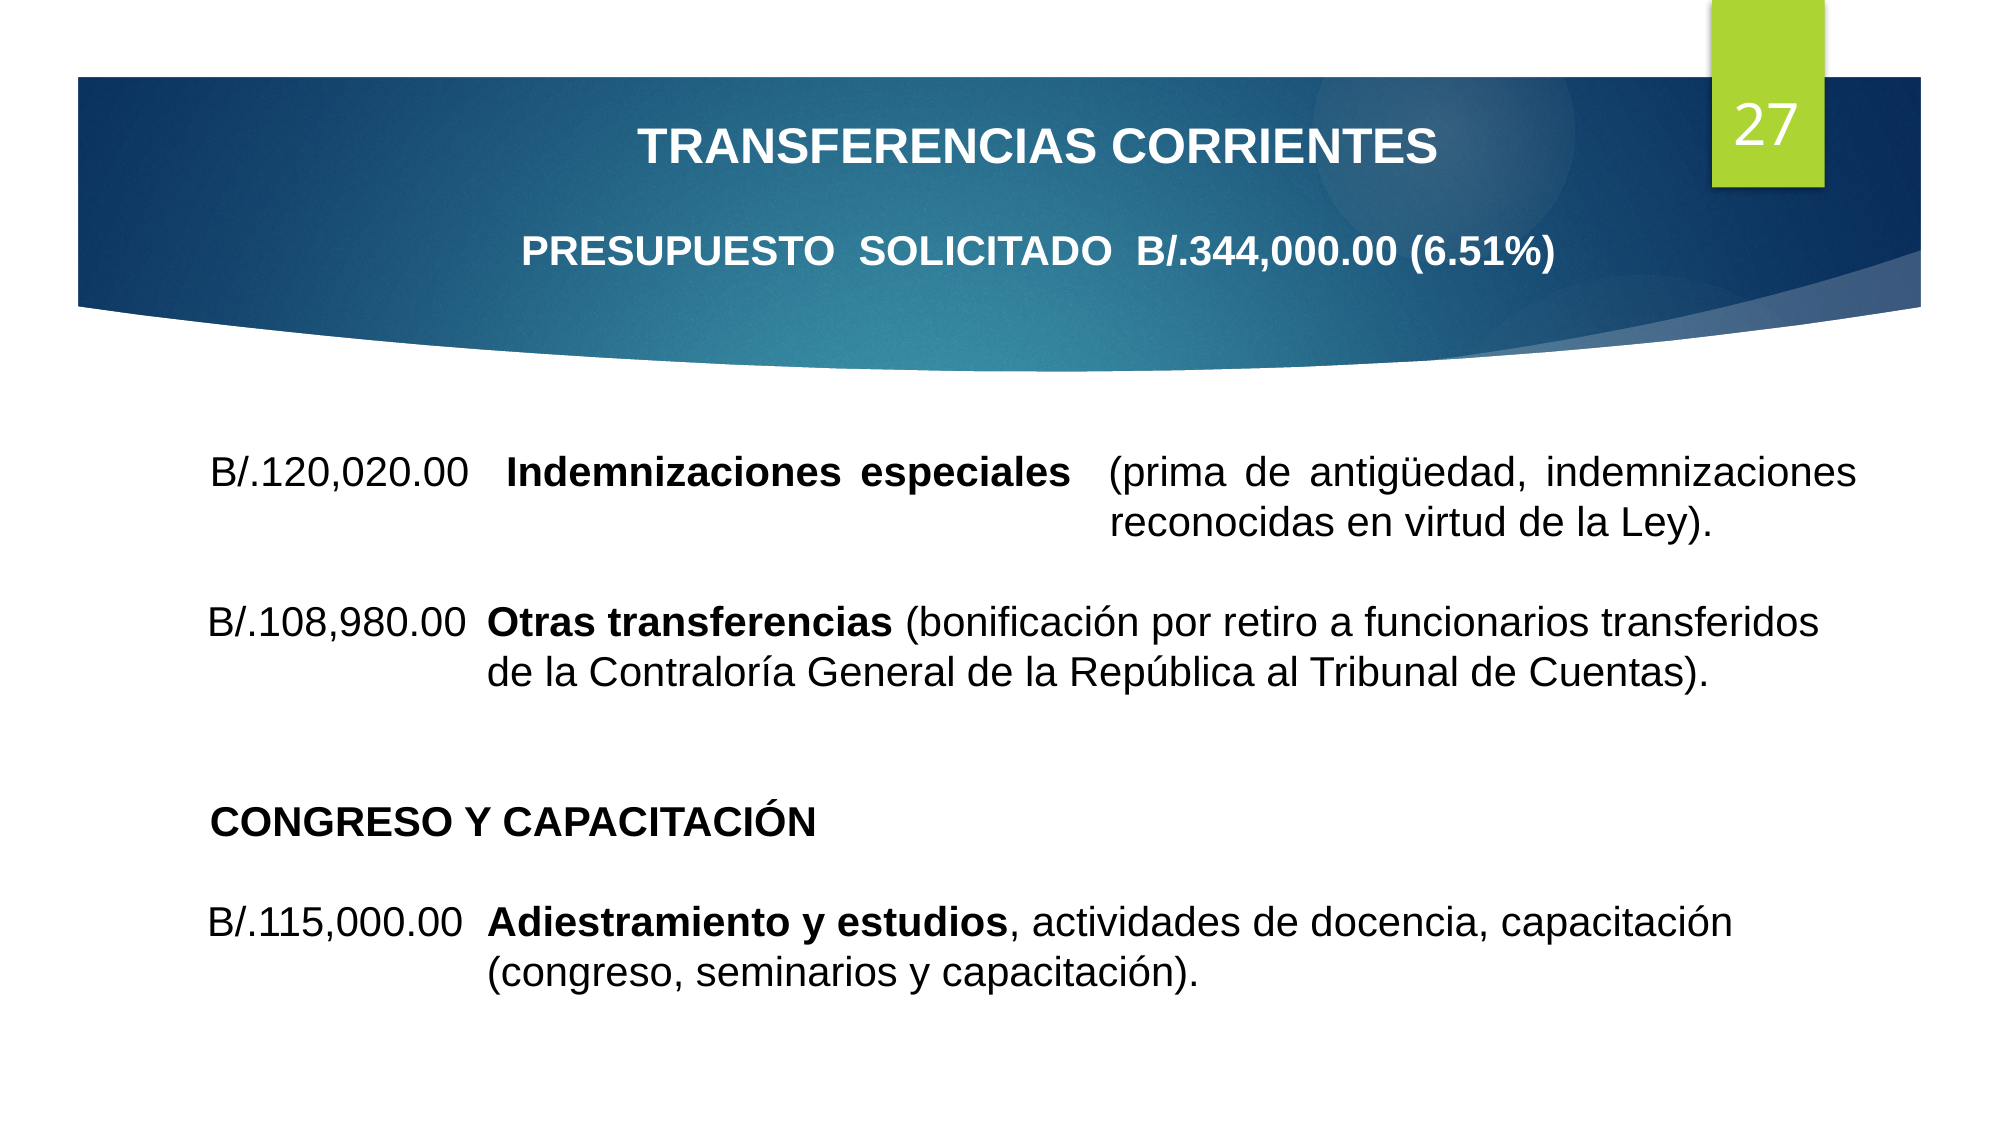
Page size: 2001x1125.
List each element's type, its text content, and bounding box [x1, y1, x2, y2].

slide_number 27 [1698, 48, 1836, 175]
text_box B/.120,020.00 Indemnizaciones especiales (prima de antigüedad, indemnizaciones reconocidas en virtud de la Ley). B/.108,980.00 Otras transferencias (bonificación por retiro a funcionarios transferidos de la Contraloría General de la República al Tribunal de Cuentas). CONGRESO Y CAPACITACIÓN B/.115,000.00 Adiestramiento y estudios, actividades de docencia, capacitación (congreso, seminarios y capacitación). [177, 392, 1873, 1032]
text_box TRANSFERENCIAS CORRIENTES PRESUPUESTO SOLICITADO B/.344,000.00 (6.51%) [347, 106, 1730, 282]
